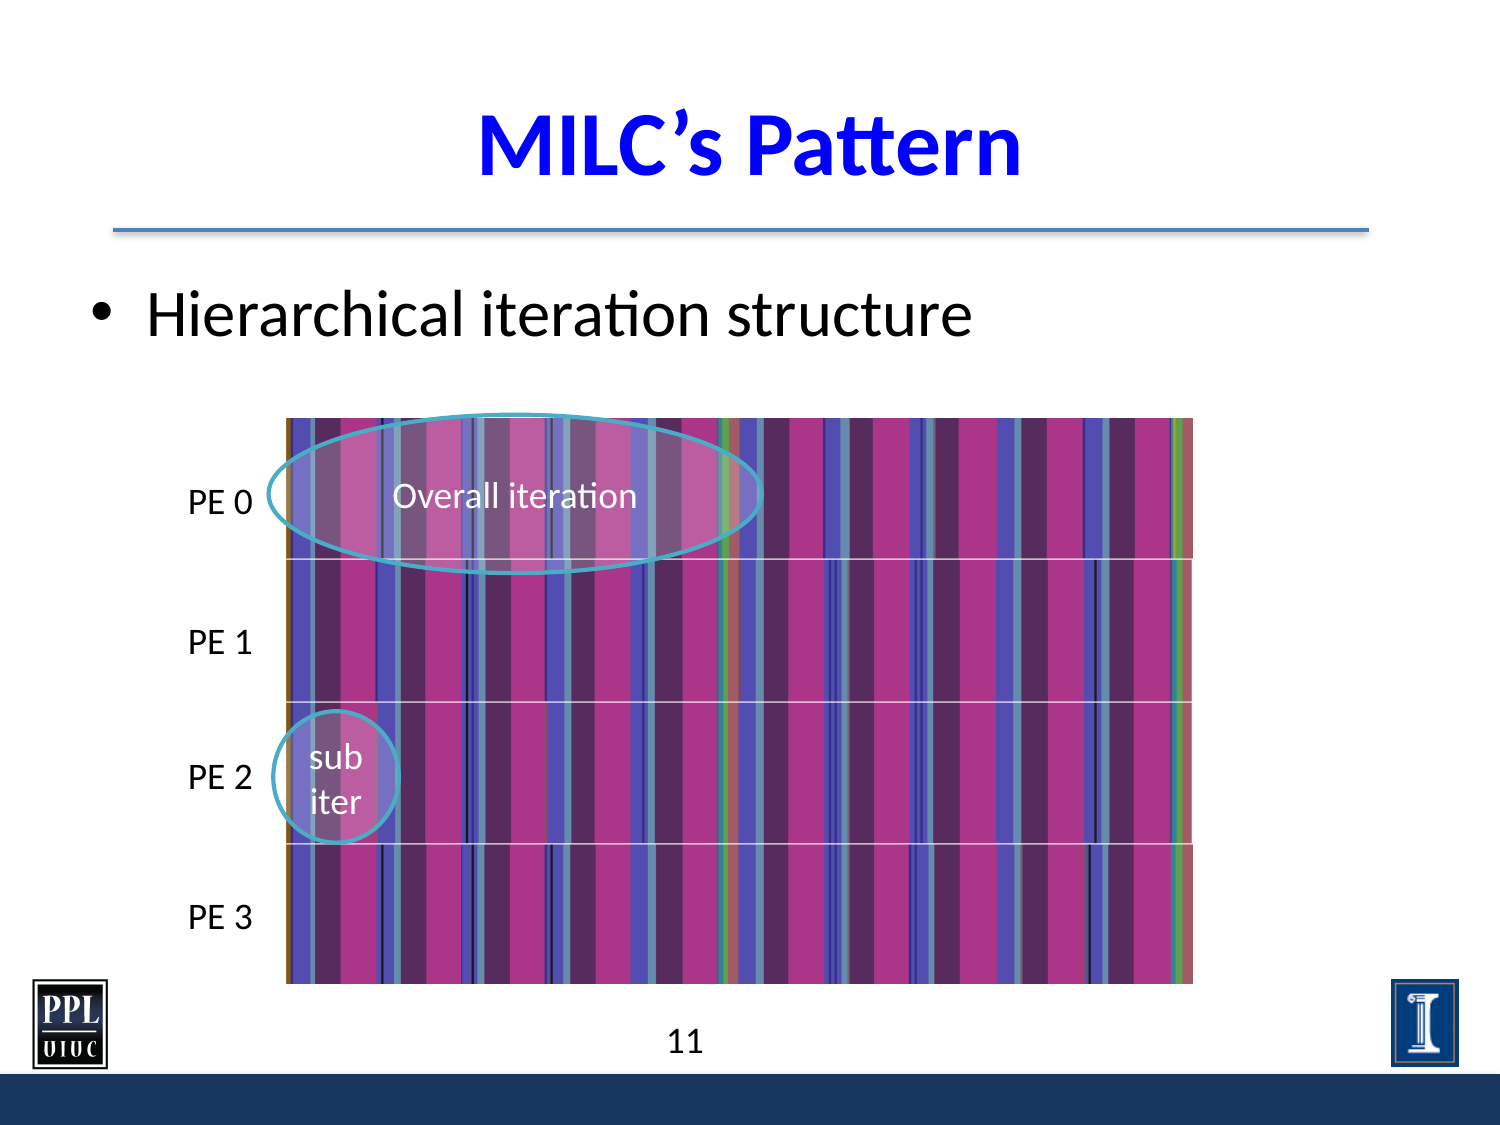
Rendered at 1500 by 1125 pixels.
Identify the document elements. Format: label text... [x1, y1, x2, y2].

text_box subiter [271, 744, 279, 810]
text_box PE 0 [173, 469, 268, 530]
text_box PE 3 [173, 884, 268, 945]
list Hierarchical iteration structure [75, 262, 1425, 458]
picture [25, 972, 114, 1075]
title MILC’s Pattern [75, 45, 1425, 233]
text_box Overall iteration [433, 412, 597, 417]
picture [284, 418, 1193, 984]
picture [1391, 979, 1459, 1067]
text_box PE 2 [173, 744, 268, 805]
text_box PE 1 [173, 609, 268, 669]
text_box Overall iteration [266, 468, 279, 520]
